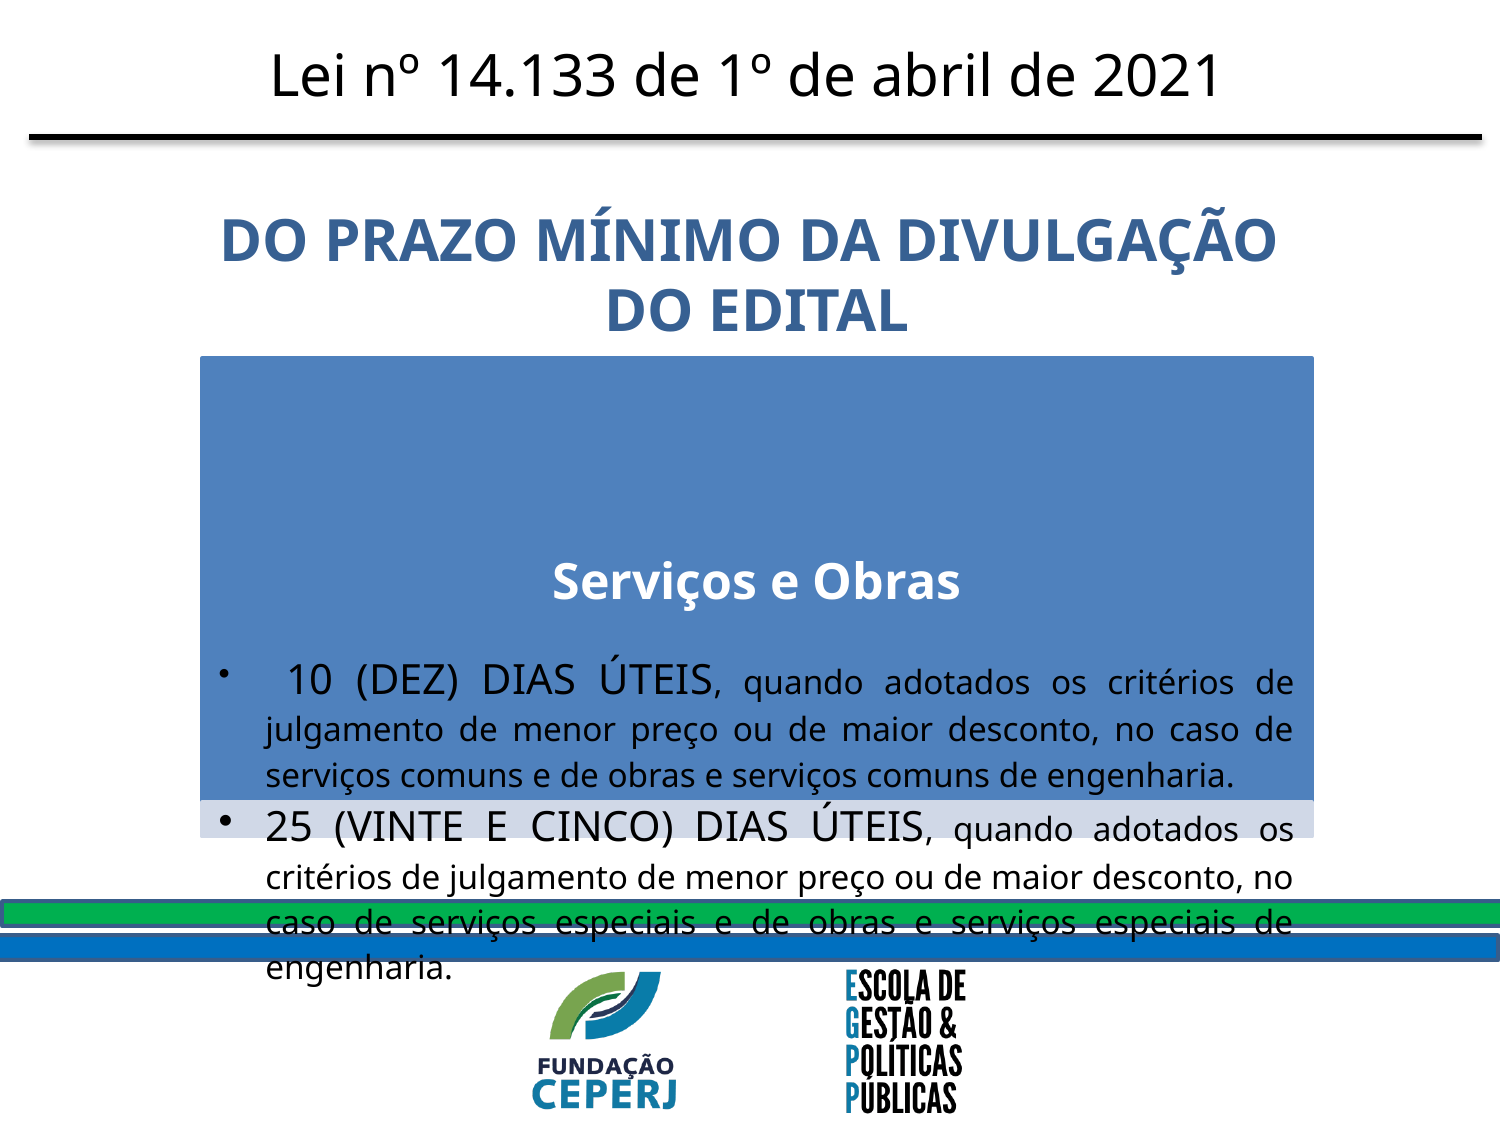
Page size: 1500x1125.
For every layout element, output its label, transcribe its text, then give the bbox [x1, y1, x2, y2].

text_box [201, 358, 1313, 837]
text_box DO PRAZO MÍNIMO DA DIVULGAÇÃO DO EDITAL [41, 196, 1473, 351]
picture [0, 899, 1500, 928]
picture [513, 964, 703, 1117]
text_box Lei nº 14.133 de 1º de abril de 2021 [254, 30, 1241, 116]
picture [0, 933, 1500, 1119]
